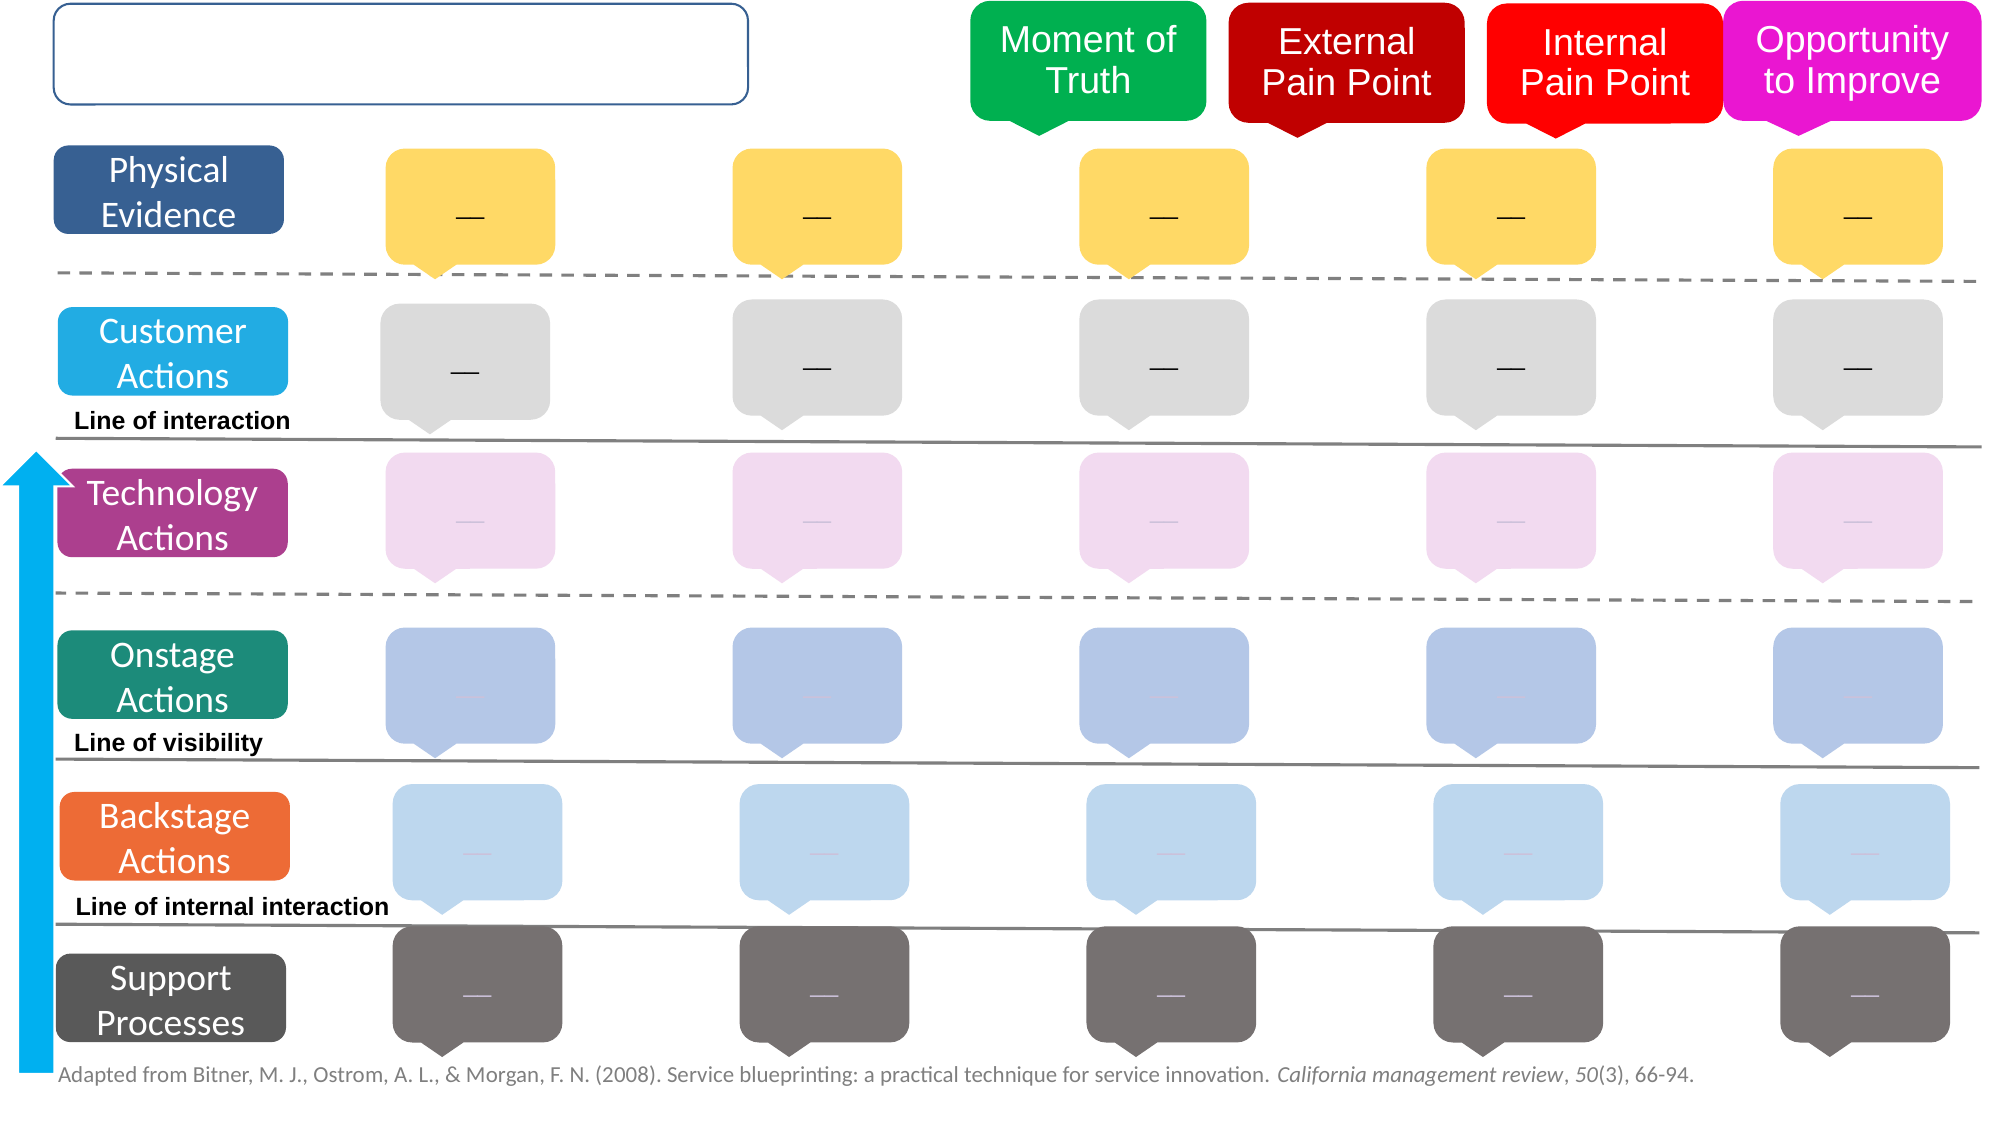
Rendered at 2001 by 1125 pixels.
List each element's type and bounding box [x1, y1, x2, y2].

text_box [0, 448, 53, 1075]
text_box [53, 0, 1984, 1095]
